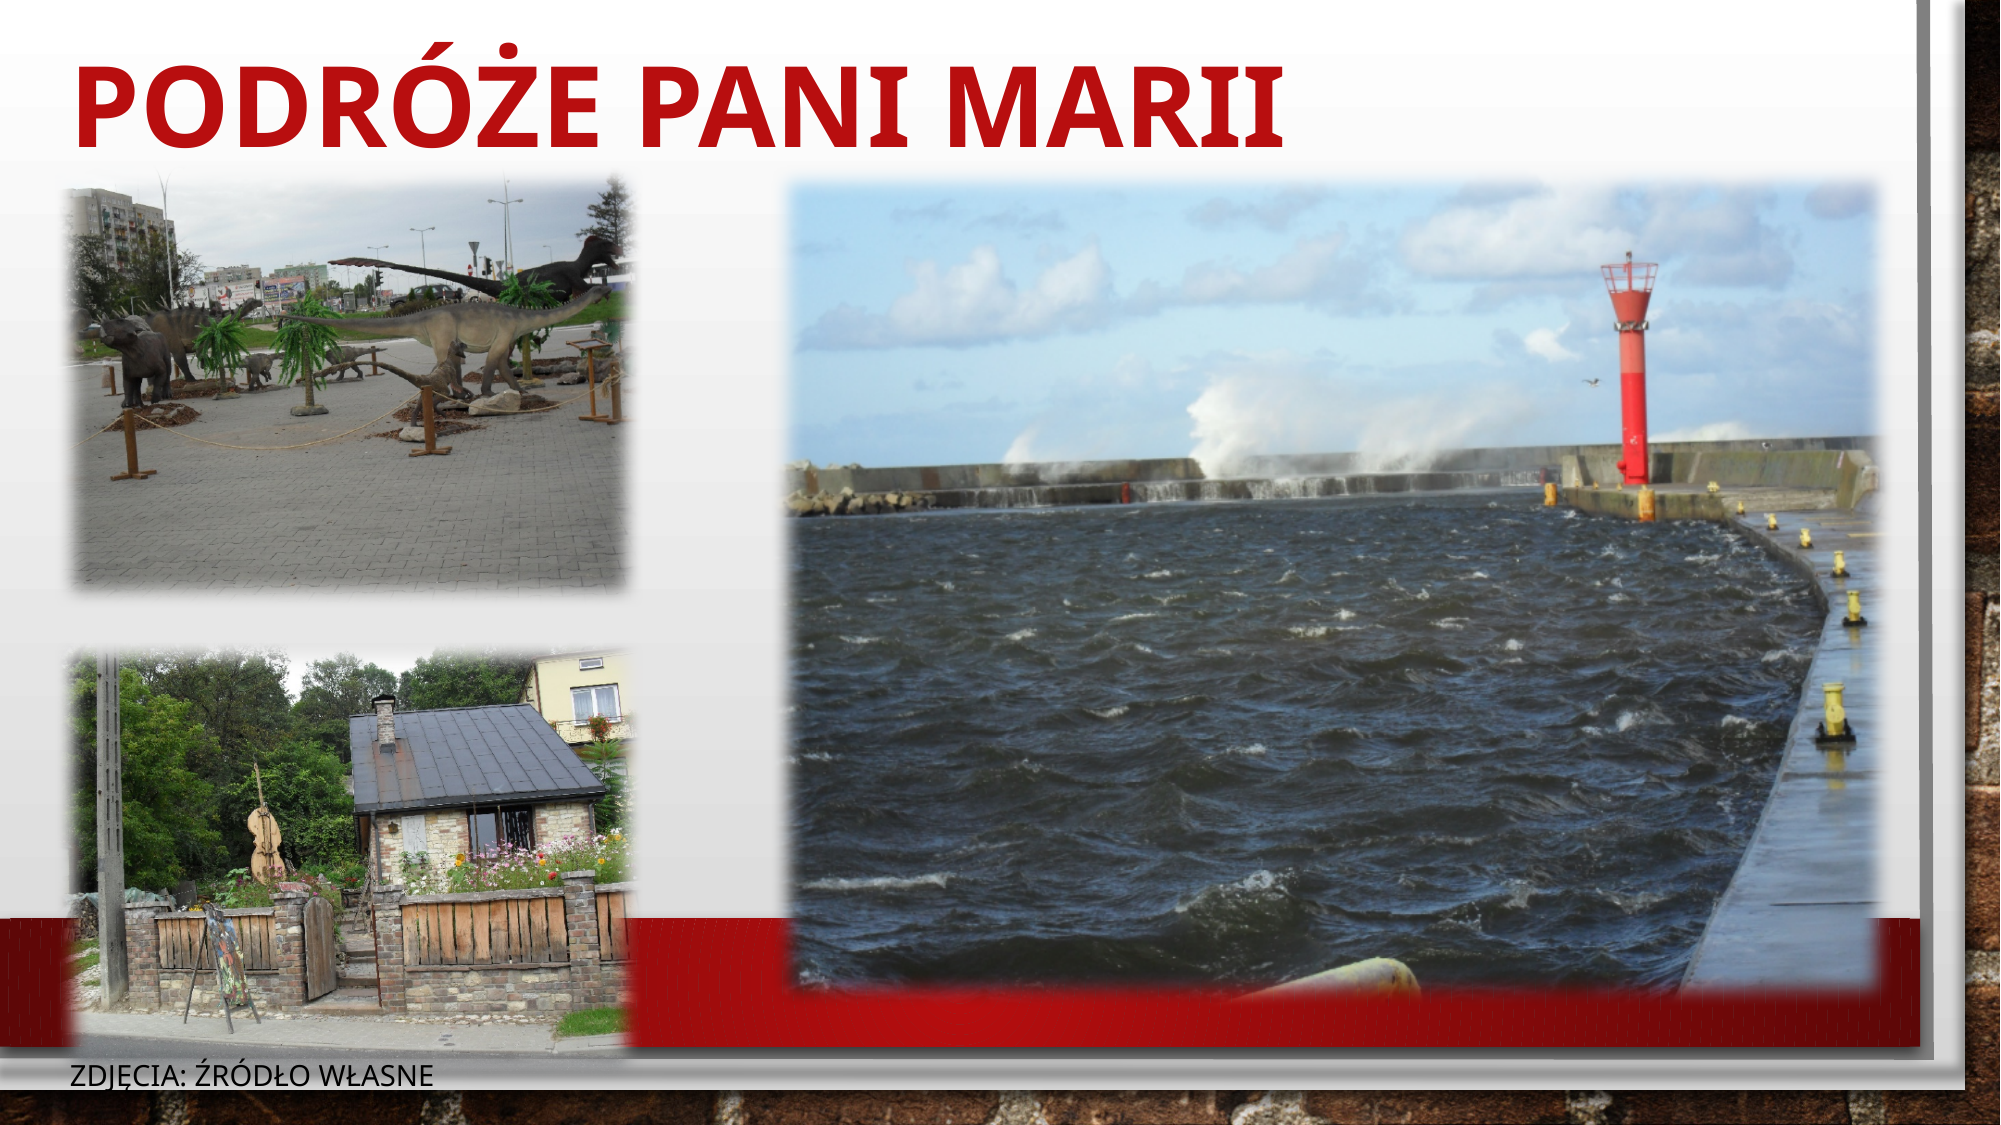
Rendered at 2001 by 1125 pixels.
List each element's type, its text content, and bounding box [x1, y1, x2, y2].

picture [0, 0, 2000, 1125]
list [770, 165, 1895, 1009]
picture [54, 165, 644, 608]
footer zdjęcia: źródło własne [55, 1033, 958, 1116]
title Podróże pani Marii [55, 2, 1780, 220]
picture [54, 640, 644, 1083]
